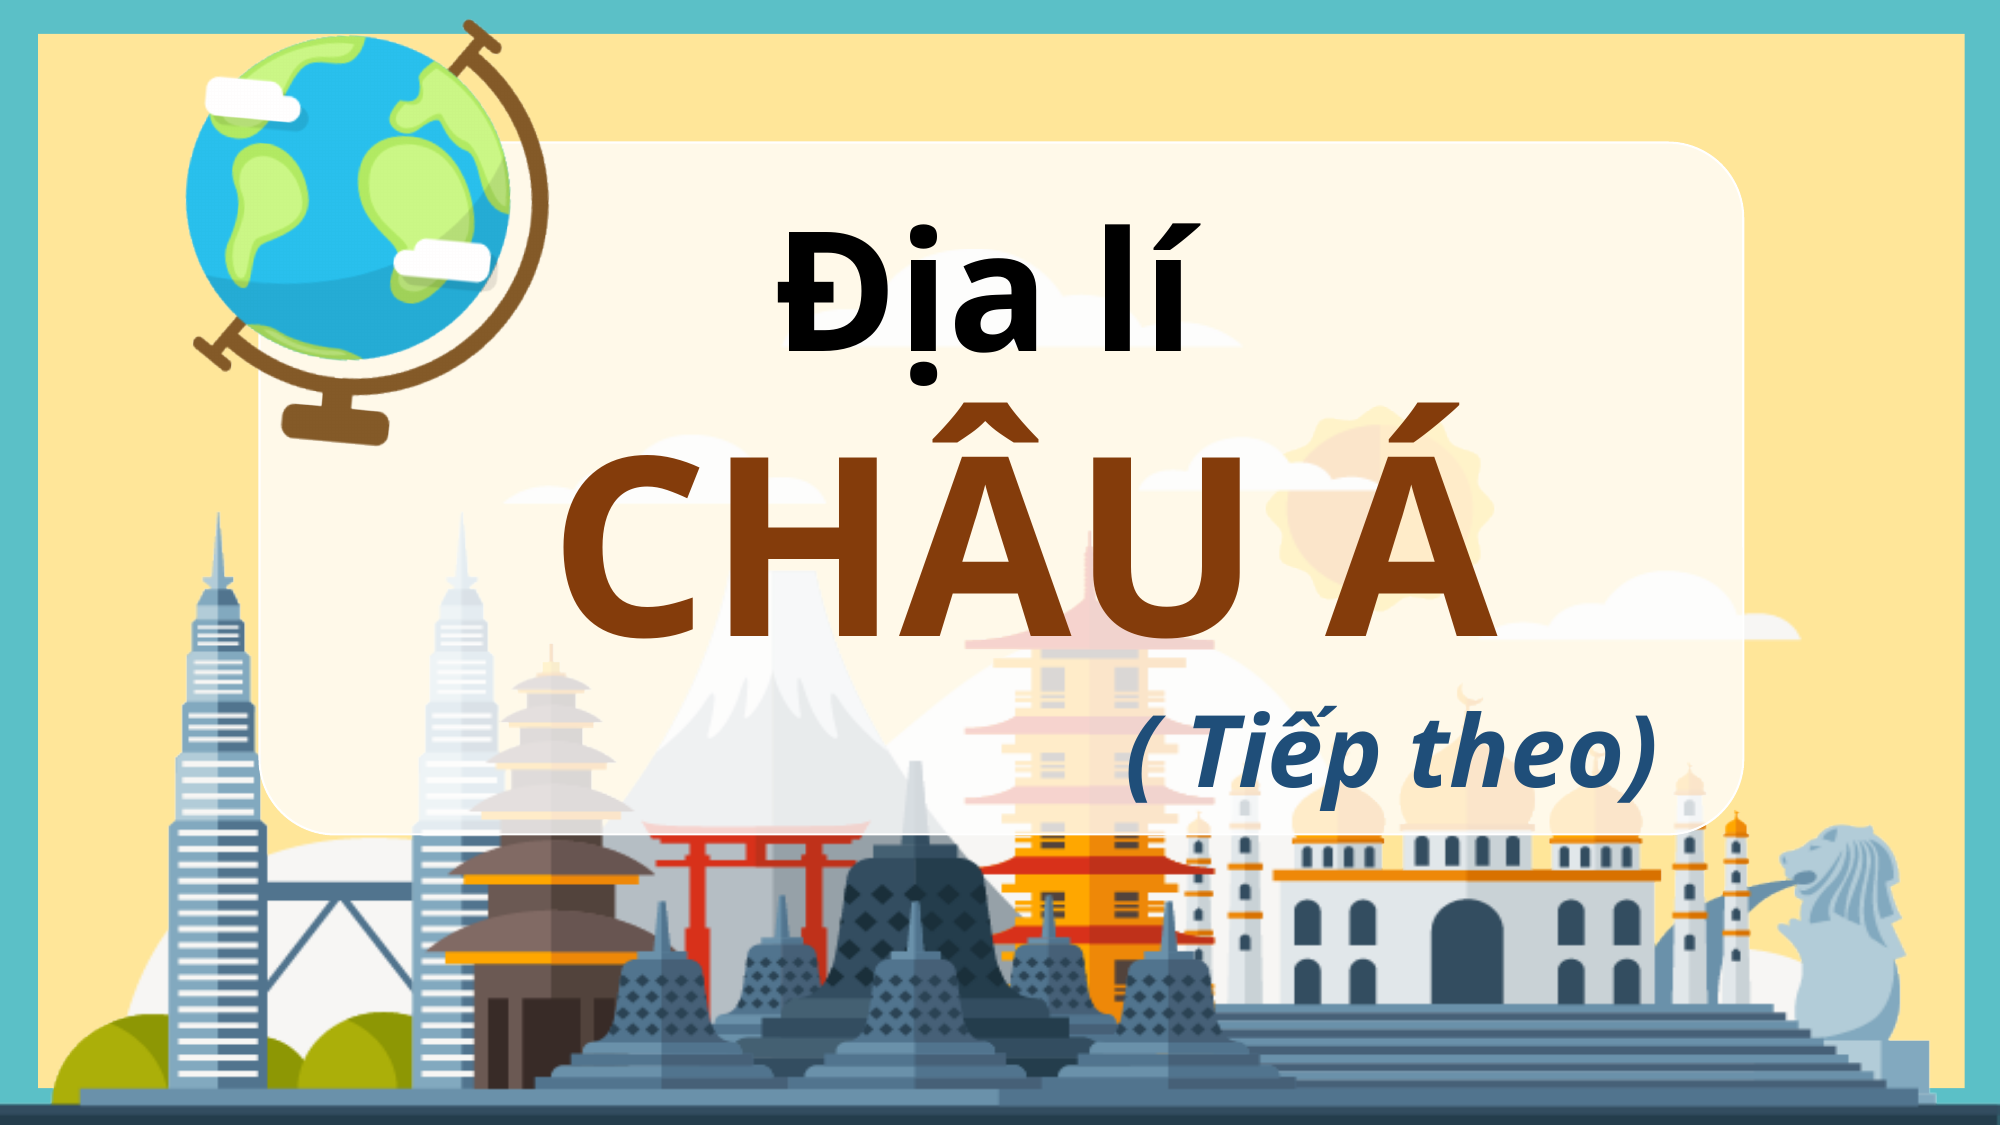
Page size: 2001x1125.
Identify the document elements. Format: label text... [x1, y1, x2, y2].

text_box Địa lí [759, 177, 1210, 249]
picture [0, 0, 2000, 1125]
text_box [37, 33, 182, 249]
text_box [547, 141, 1745, 249]
text_box [556, 33, 1966, 249]
